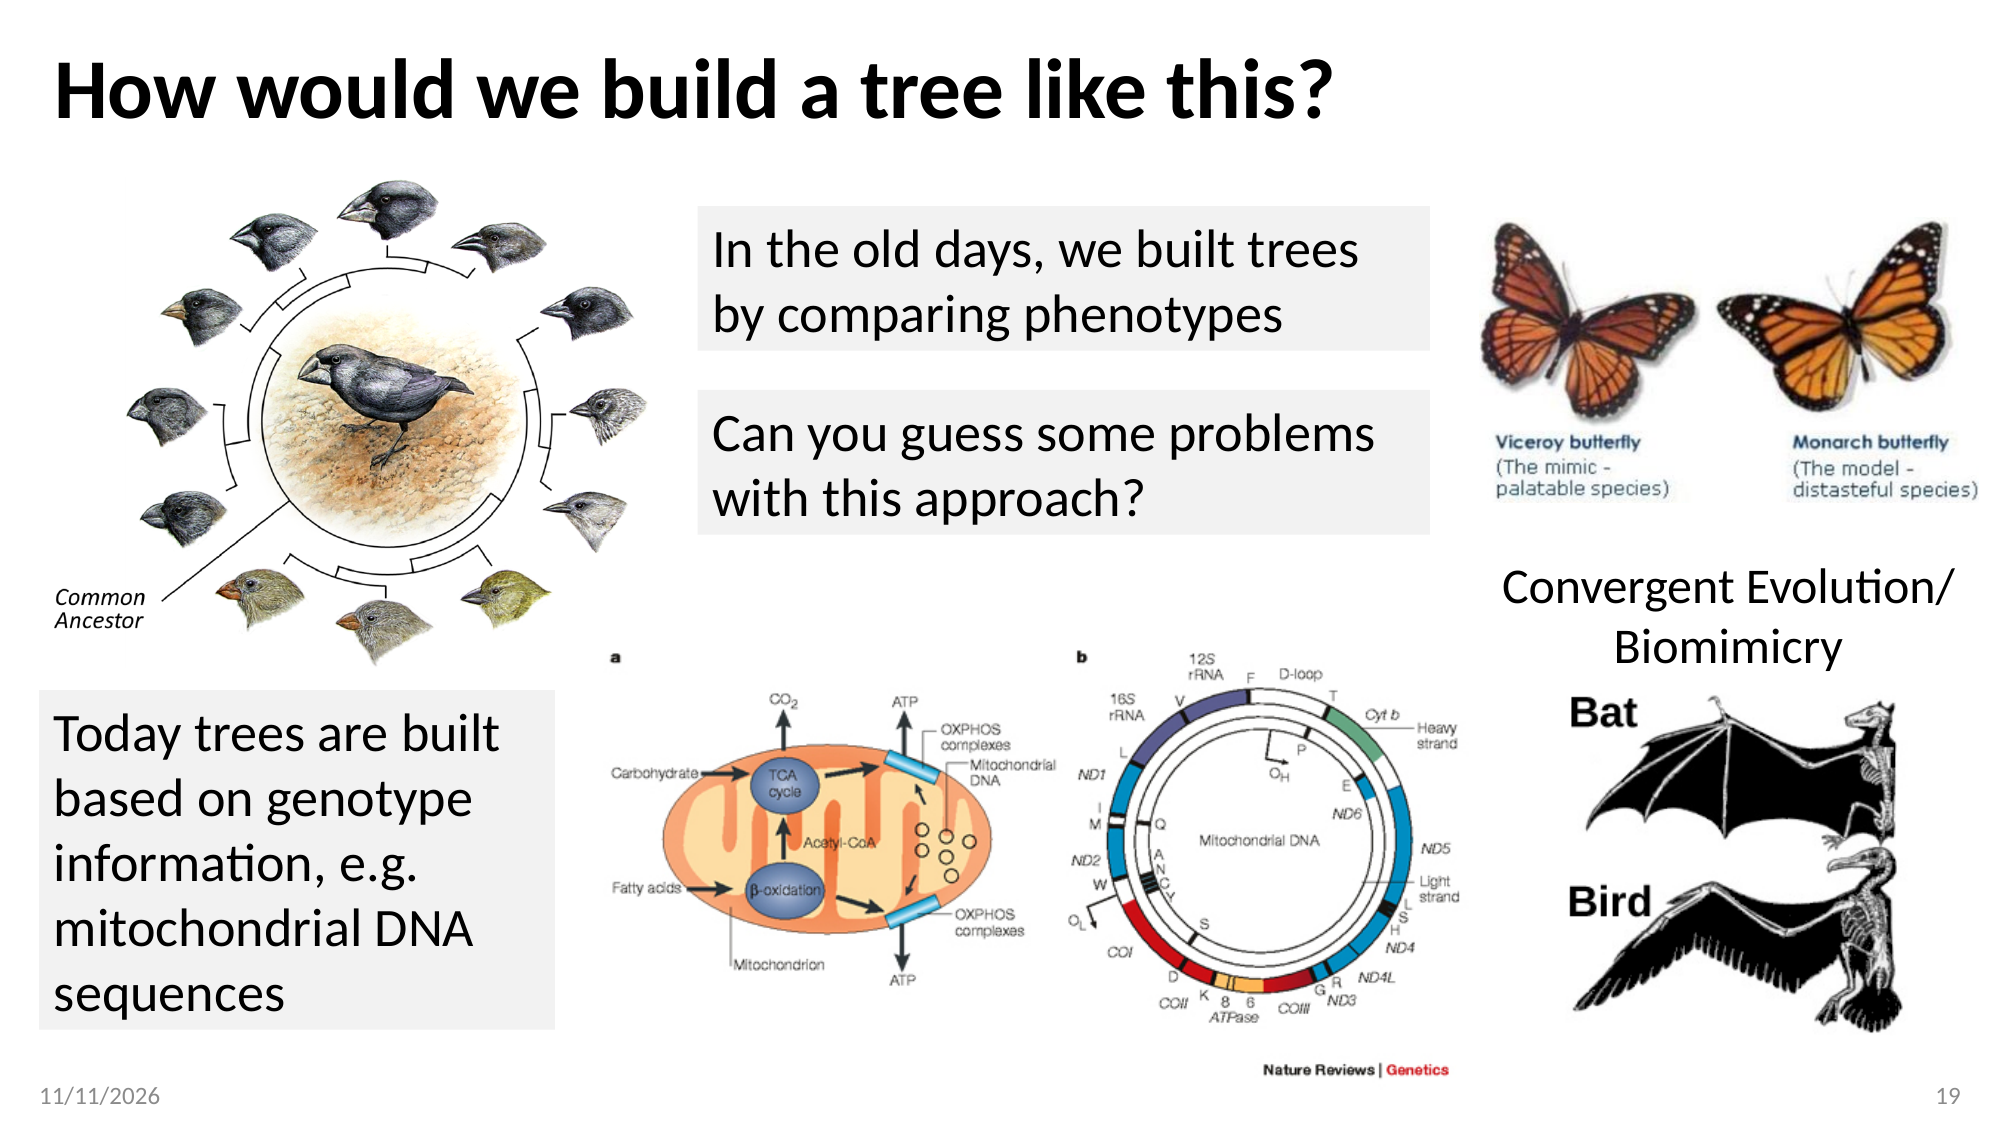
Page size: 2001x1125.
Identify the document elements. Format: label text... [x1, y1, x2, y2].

slide_number 19 [1510, 1064, 1961, 1125]
text_box Convergent Evolution/ Biomimicry [1487, 546, 1970, 681]
text_box Can you guess some problems with this approach? [697, 389, 1430, 535]
picture [1479, 217, 1979, 503]
text_box Today trees are built based on genotype information, e.g. mitochondrial DNA sequences [39, 690, 555, 1030]
text_box In the old days, we built trees by comparing phenotypes [697, 206, 1430, 351]
picture [39, 177, 1480, 1103]
title How would we build a tree like this? [39, 37, 1961, 145]
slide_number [39, 1064, 490, 1125]
picture [1554, 659, 1922, 1065]
